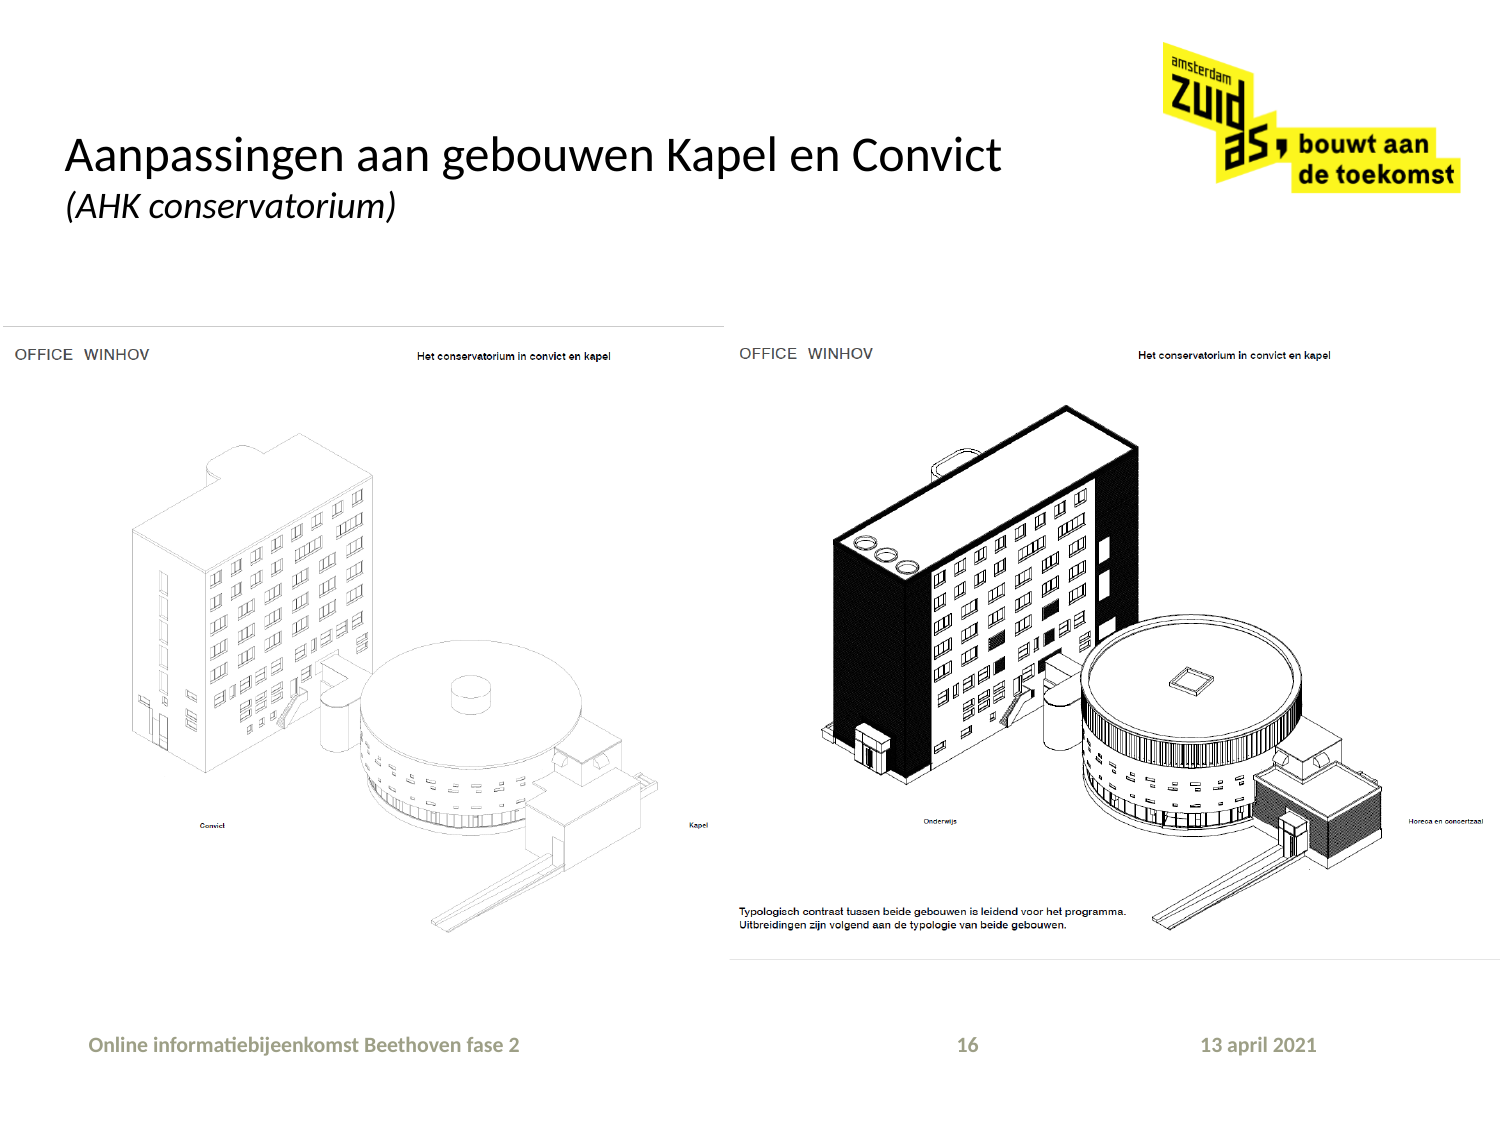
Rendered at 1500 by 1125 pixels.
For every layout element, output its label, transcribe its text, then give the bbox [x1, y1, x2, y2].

picture [1163, 42, 1461, 196]
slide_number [1080, 1026, 1317, 1062]
footer Online informatiebijeenkomst Beethoven fase 2 [88, 1026, 827, 1062]
slide_number 16 [956, 1026, 1010, 1062]
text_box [2, 325, 1500, 965]
text_box Aanpassingen aan gebouwen Kapel en Convict (AHK conservatorium) [49, 113, 1415, 234]
